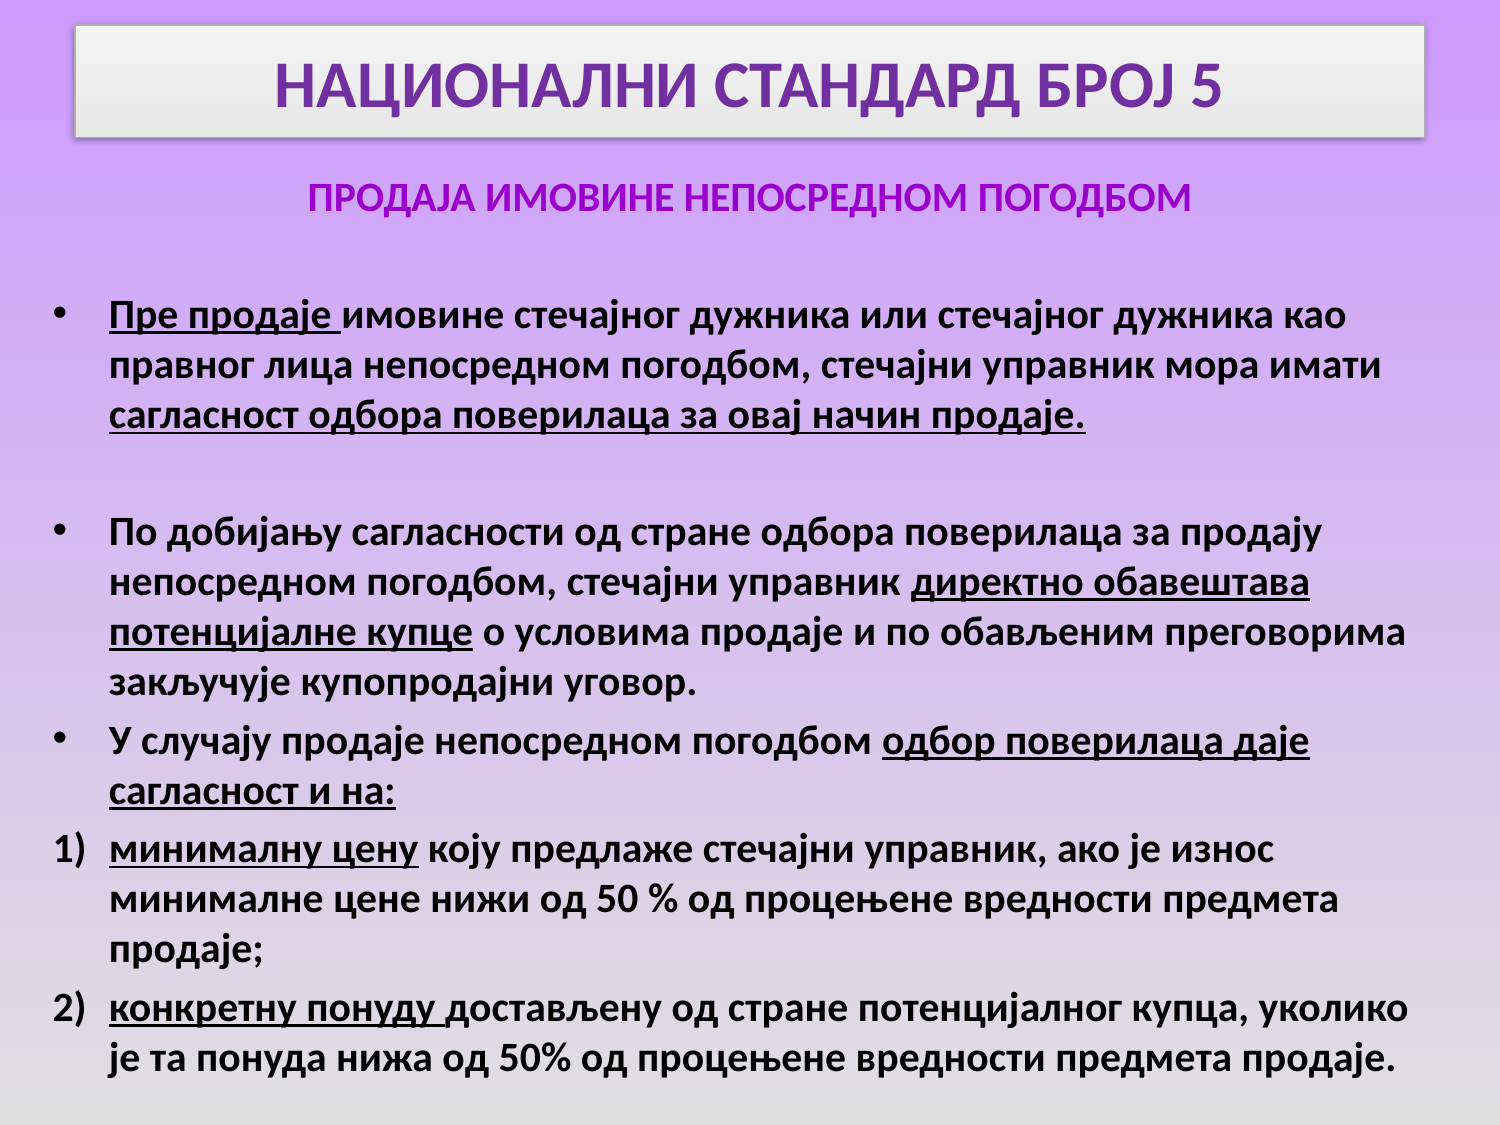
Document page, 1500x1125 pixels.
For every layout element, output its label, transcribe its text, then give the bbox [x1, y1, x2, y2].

title НАЦИОНАЛНИ СТАНДАРД БРОЈ 5 [74, 24, 1426, 138]
list ПРОДАЈА ИМОВИНЕ НЕПОСРЕДНОМ ПОГОДБОМ Пре продаје имовине стечајног дужника или стечајног дужника као правног лица непосредном погодбом, стечајни управник мора имати сагласност одбора поверилаца за овај начин продаје. По добијању сагласности од стране одбора поверилаца за продају непосредном погодбом, стечајни управник директно обавештава потенцијалне купце о условима продаје и по обављеним преговорима закључује купопродајни уговор. У случају продаје непосредном погодбом одбор поверилаца даје сагласност и на: минималну цену коју предлаже стечајни управник, ако је износ минималне цене нижи од 50 % од процењене вредности предмета продаје; конкретну понуду достављену од стране потенцијалног купца, уколико је та понуда нижа од 50% од процењене вредности предмета продаје. [37, 162, 1463, 1100]
